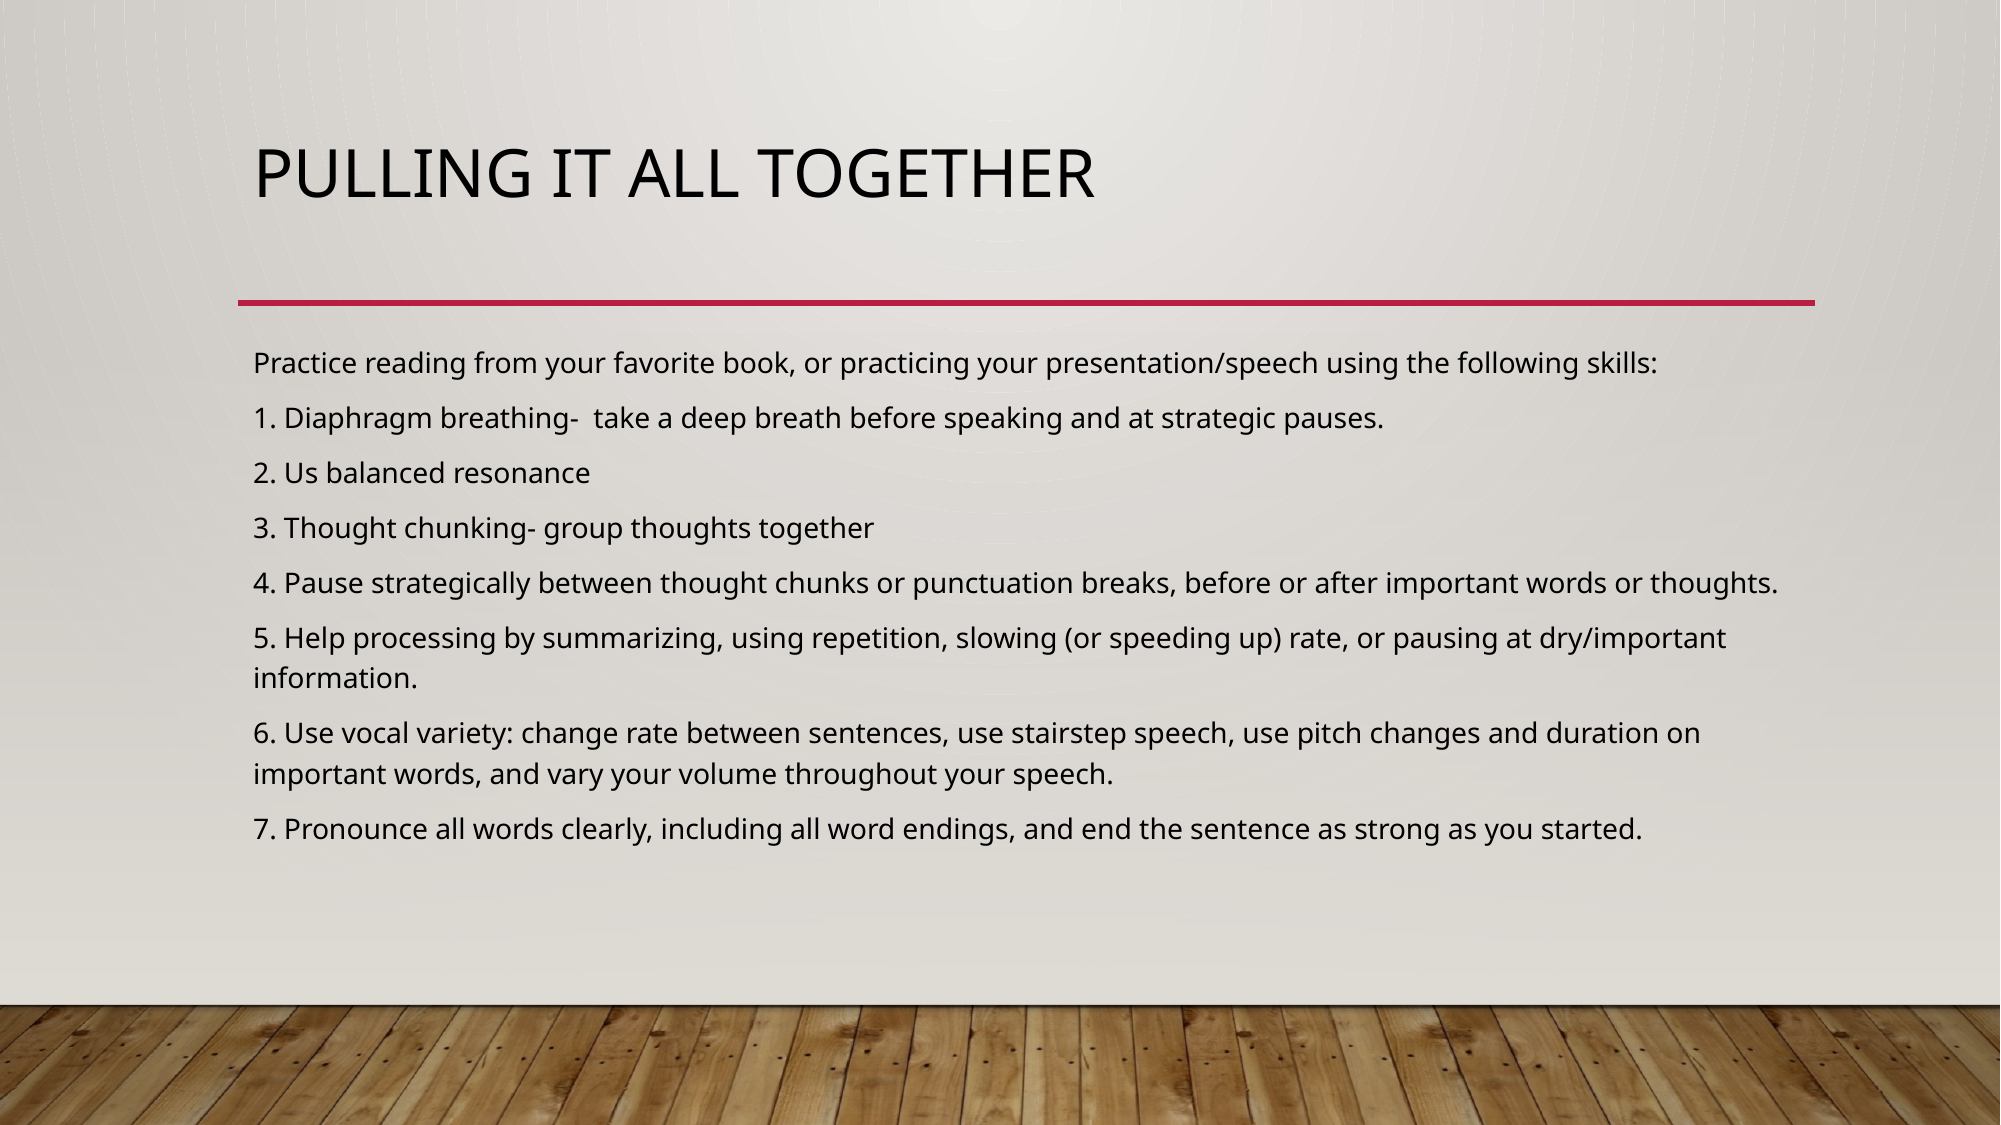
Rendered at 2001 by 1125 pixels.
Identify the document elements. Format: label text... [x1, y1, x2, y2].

list Practice reading from your favorite book, or practicing your presentation/speech using the following skills: 1. Diaphragm breathing- take a deep breath before speaking and at strategic pauses. 2. Us balanced resonance 3. Thought chunking- group thoughts together 4. Pause strategically between thought chunks or punctuation breaks, before or after important words or thoughts. 5. Help processing by summarizing, using repetition, slowing (or speeding up) rate, or pausing at dry/important information. 6. Use vocal variety: change rate between sentences, use stairstep speech, use pitch changes and duration on important words, and vary your volume throughout your speech. 7. Pronounce all words clearly, including all word endings, and end the sentence as strong as you started. [238, 330, 1814, 897]
picture [0, 1005, 2000, 1125]
title Pulling it all together [238, 131, 1814, 305]
